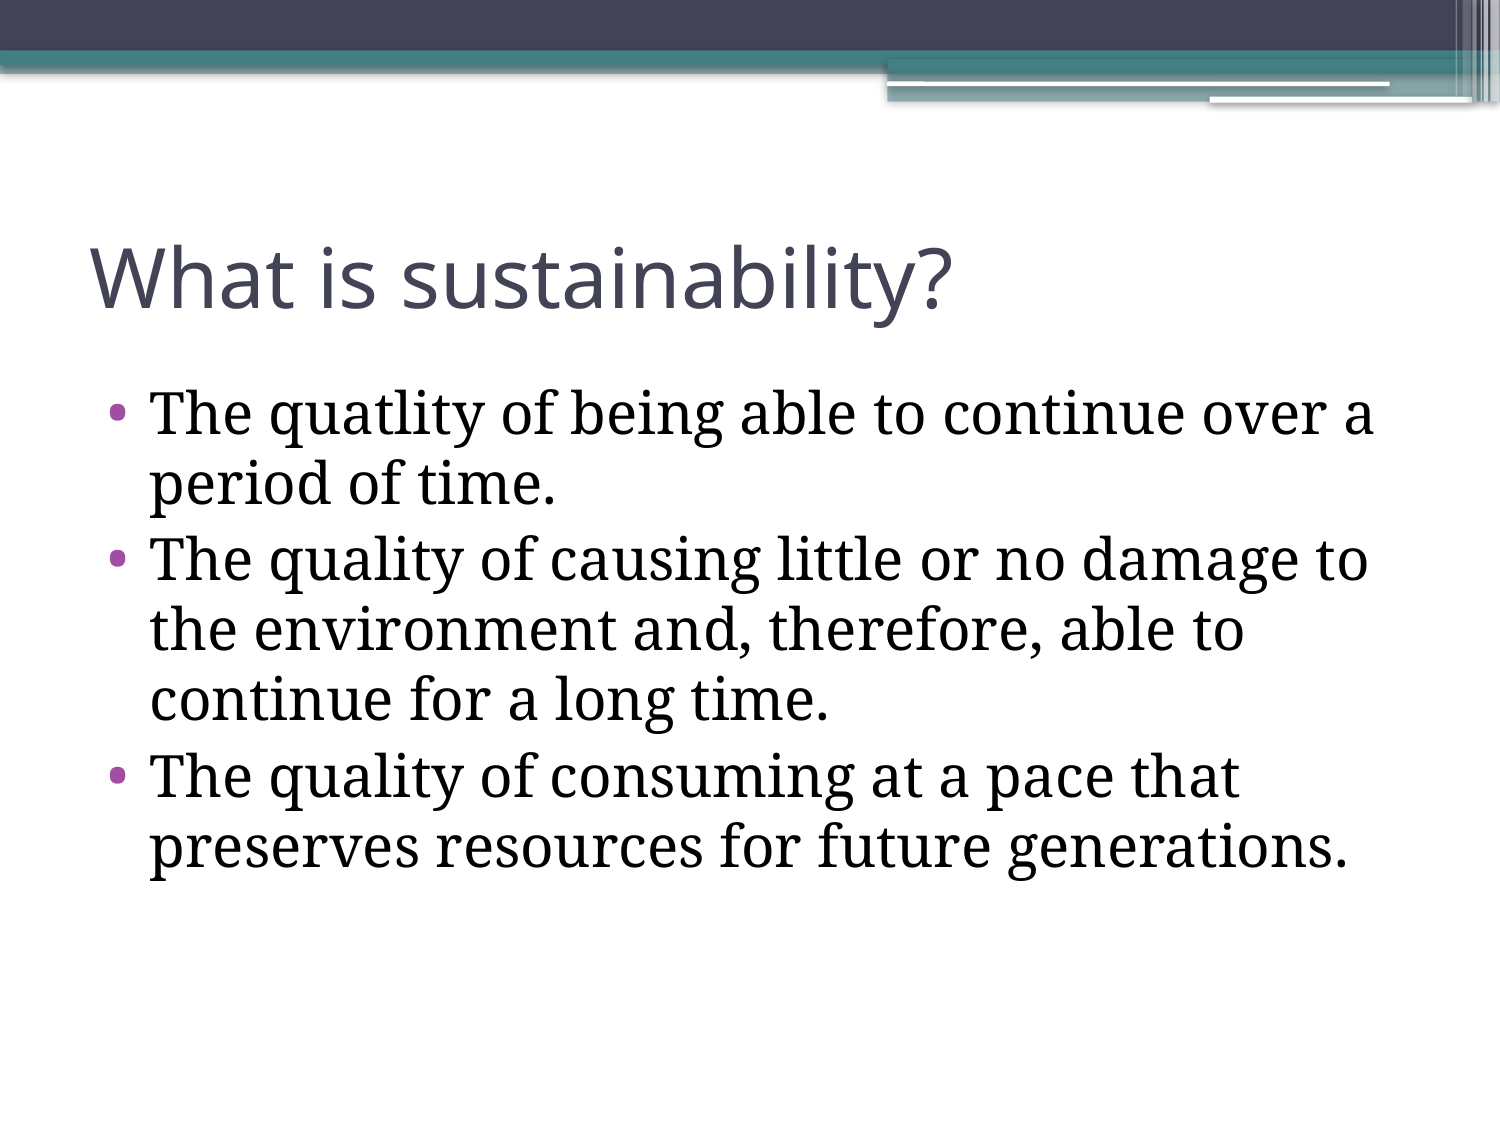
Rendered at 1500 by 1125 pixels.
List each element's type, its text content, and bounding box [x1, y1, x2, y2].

list The quatlity of being able to continue over a period of time. The quality of causing little or no damage to the environment and, therefore, able to continue for a long time. The quality of consuming at a pace that preserves resources for future generations. [75, 368, 1425, 1079]
title What is sustainability? [75, 187, 1425, 363]
